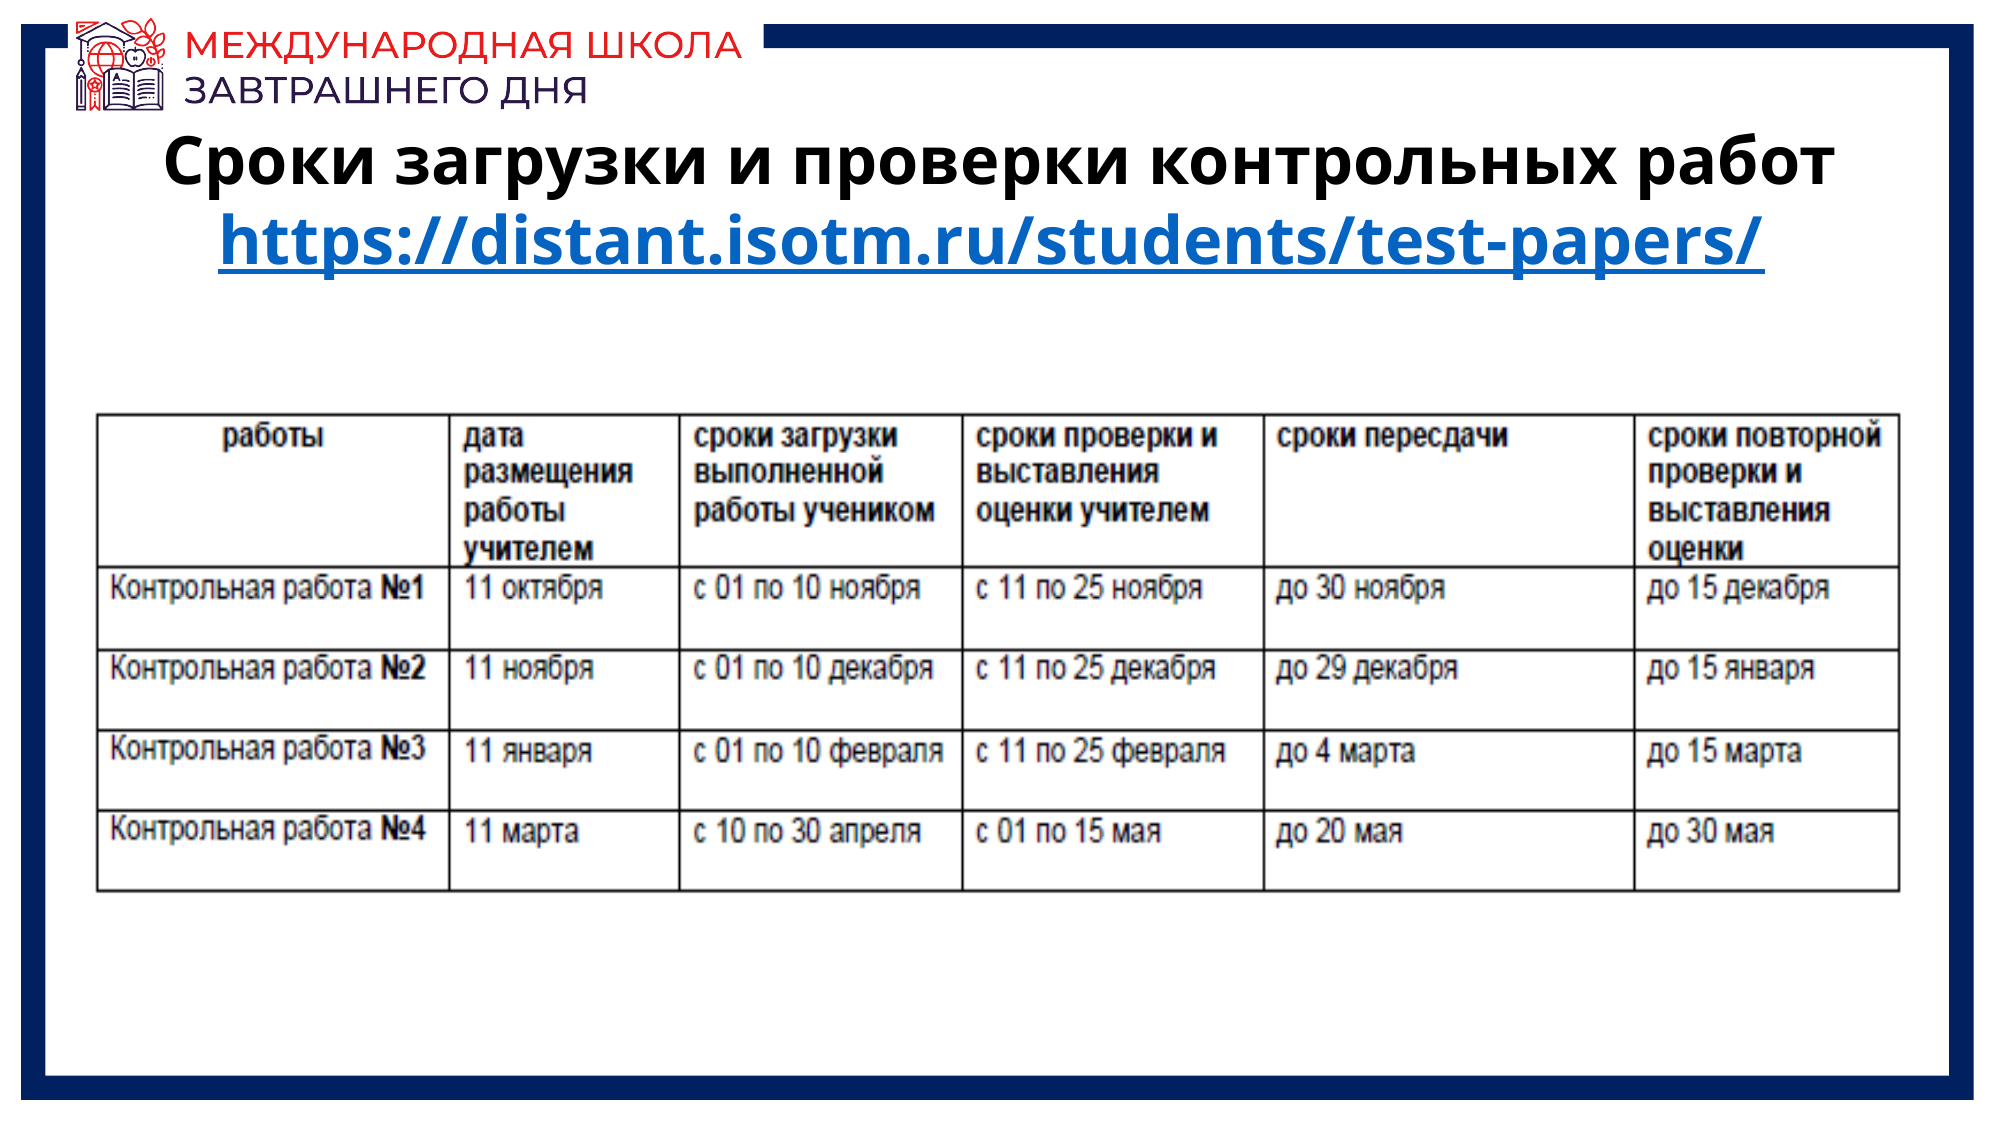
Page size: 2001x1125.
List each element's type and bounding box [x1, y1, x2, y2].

list [83, 406, 1917, 907]
text_box [20, 18, 1974, 1100]
